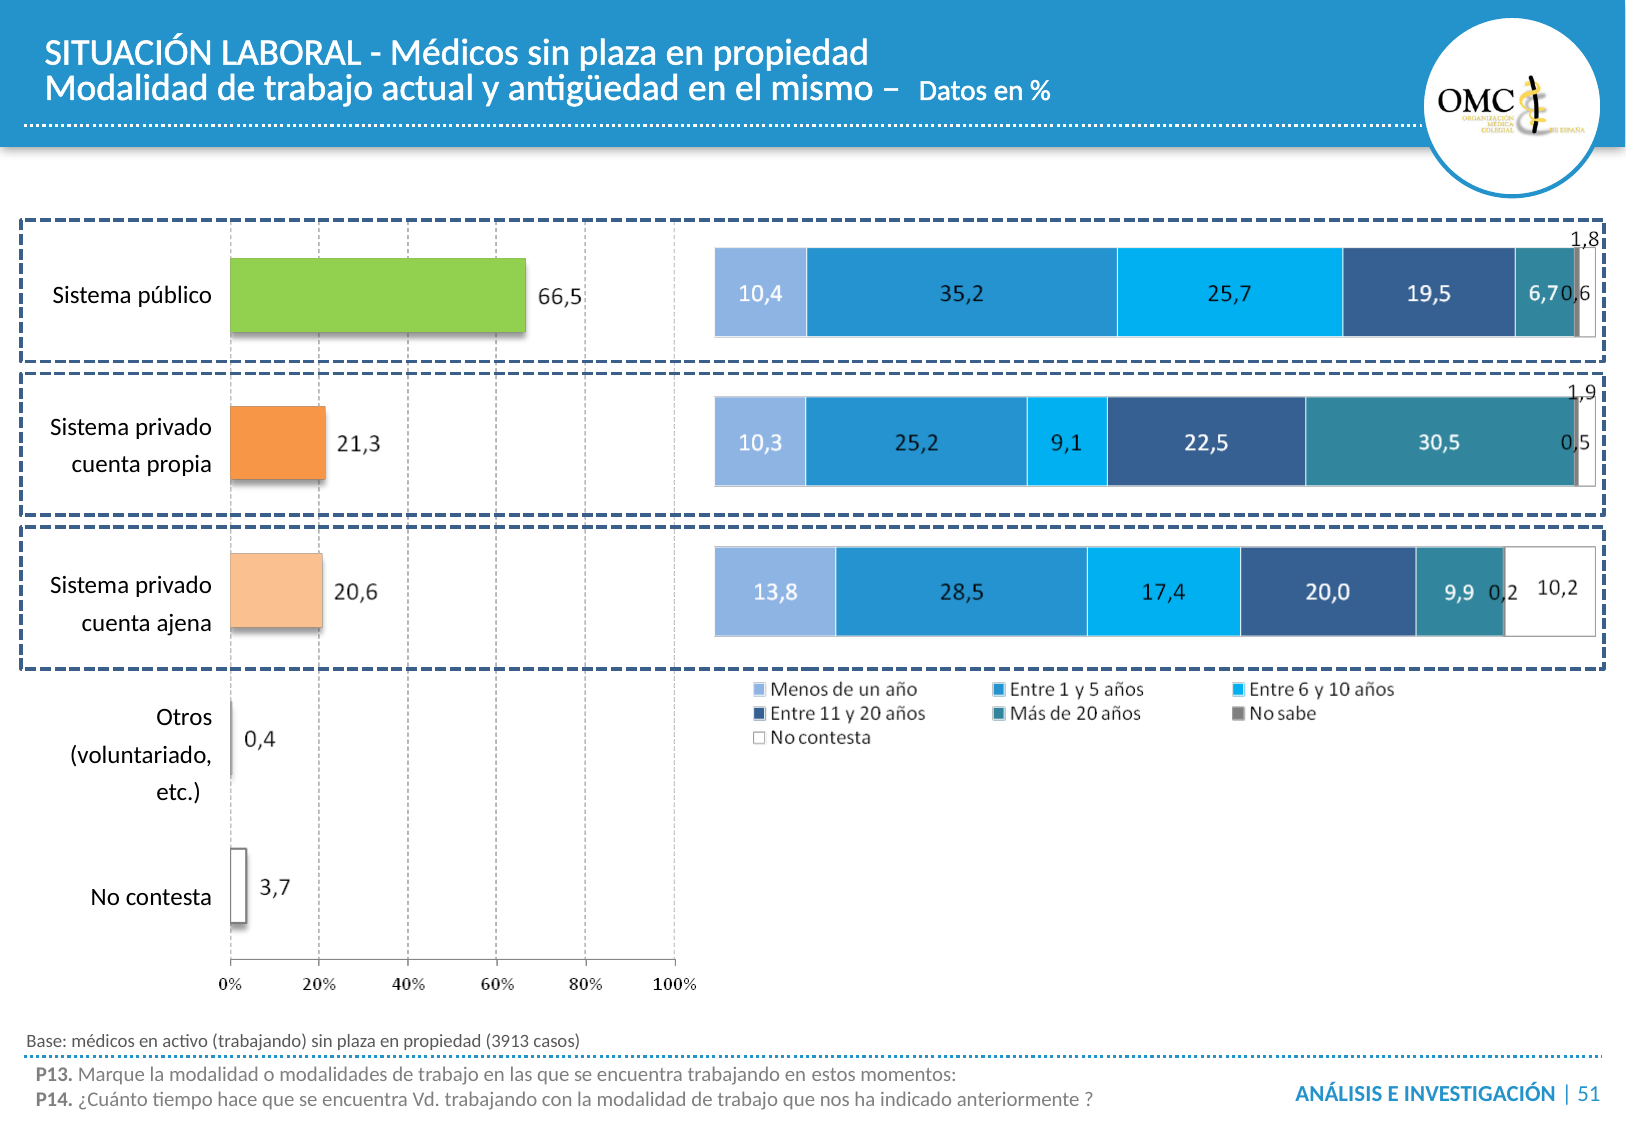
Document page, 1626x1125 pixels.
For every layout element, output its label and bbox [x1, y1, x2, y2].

text_box [44, 24, 1309, 120]
table_cell [29, 669, 146, 964]
text_box [11, 1020, 1356, 1119]
table_cell [29, 362, 146, 373]
table_cell [29, 516, 146, 527]
picture [1436, 73, 1588, 139]
text_box [19, 187, 1625, 1008]
